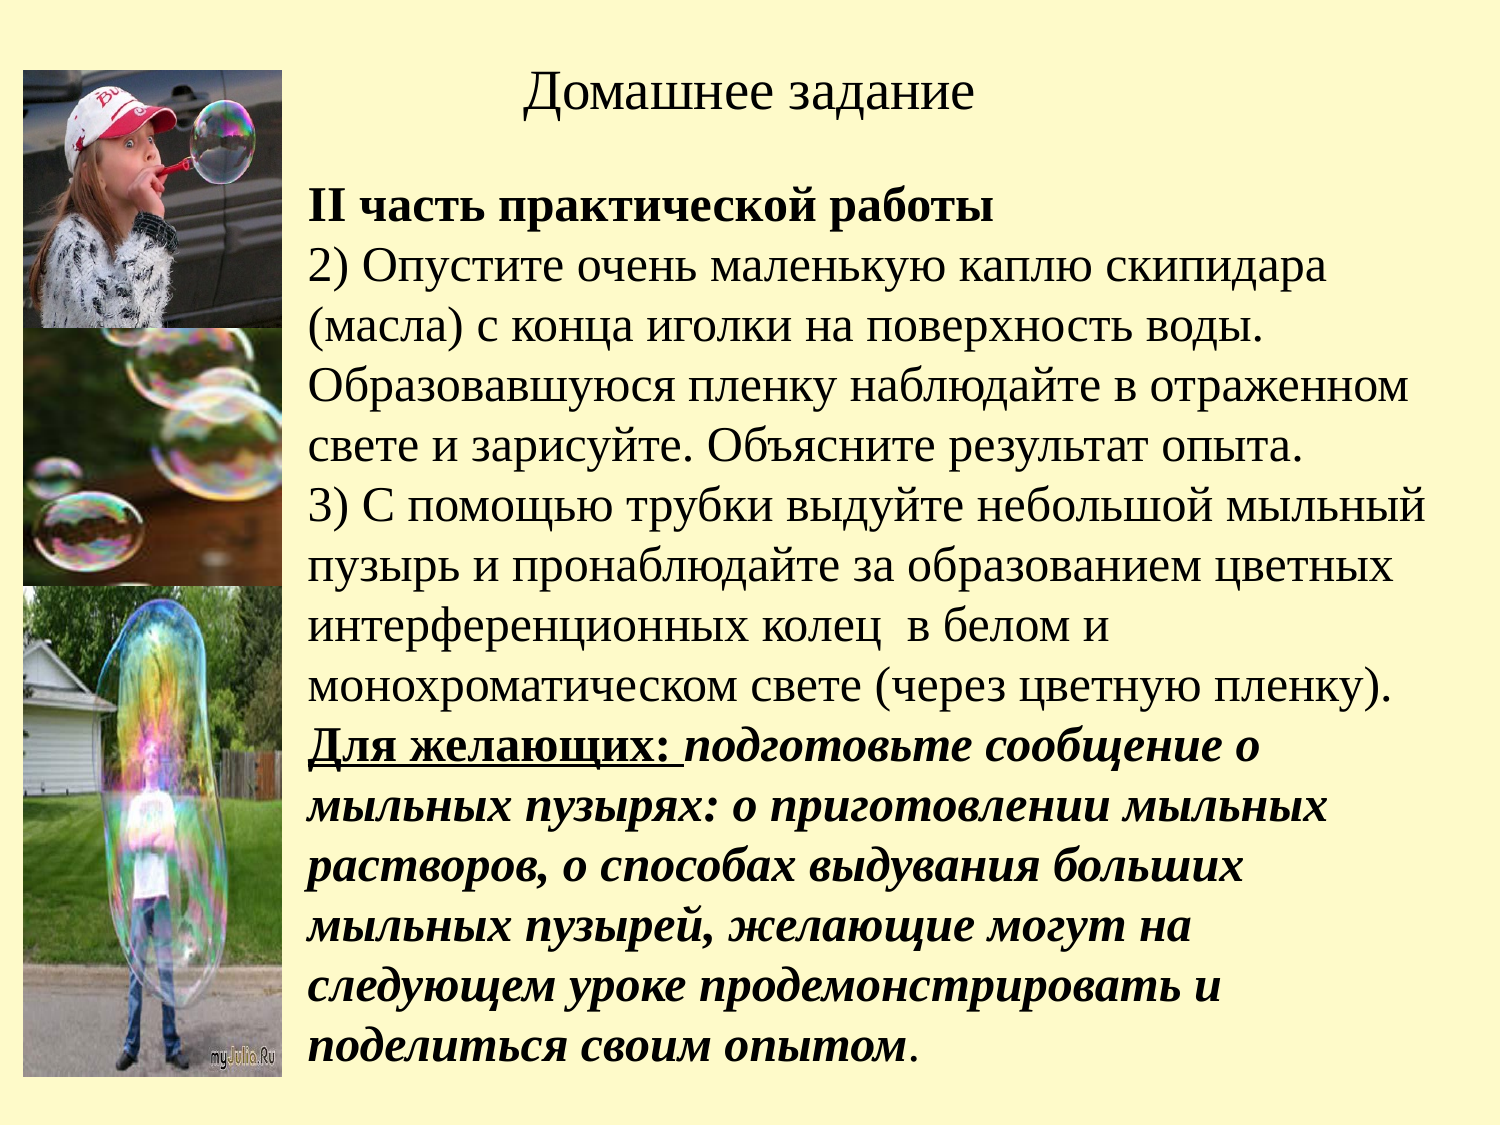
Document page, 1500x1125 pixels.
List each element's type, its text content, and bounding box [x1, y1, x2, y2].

text_box II часть практической работы 2) Опустите очень маленькую каплю скипидара (масла) с конца иголки на поверхность воды. Образовавшуюся пленку наблюдайте в отраженном свете и зарисуйте. Объясните результат опыта. 3) С помощью трубки выдуйте небольшой мыльный пузырь и пронаблюдайте за образованием цветных интерференционных колец в белом и монохроматическом свете (через цветную пленку). Для желающих: подготовьте сообщение о мыльных пузырях: о приготовлении мыльных растворов, о способах выдувания больших мыльных пузырей, желающие могут на следующем уроке продемонстрировать и поделиться своим опытом. [292, 163, 1465, 1079]
picture [23, 70, 282, 1077]
title Домашнее задание [75, 45, 1425, 129]
